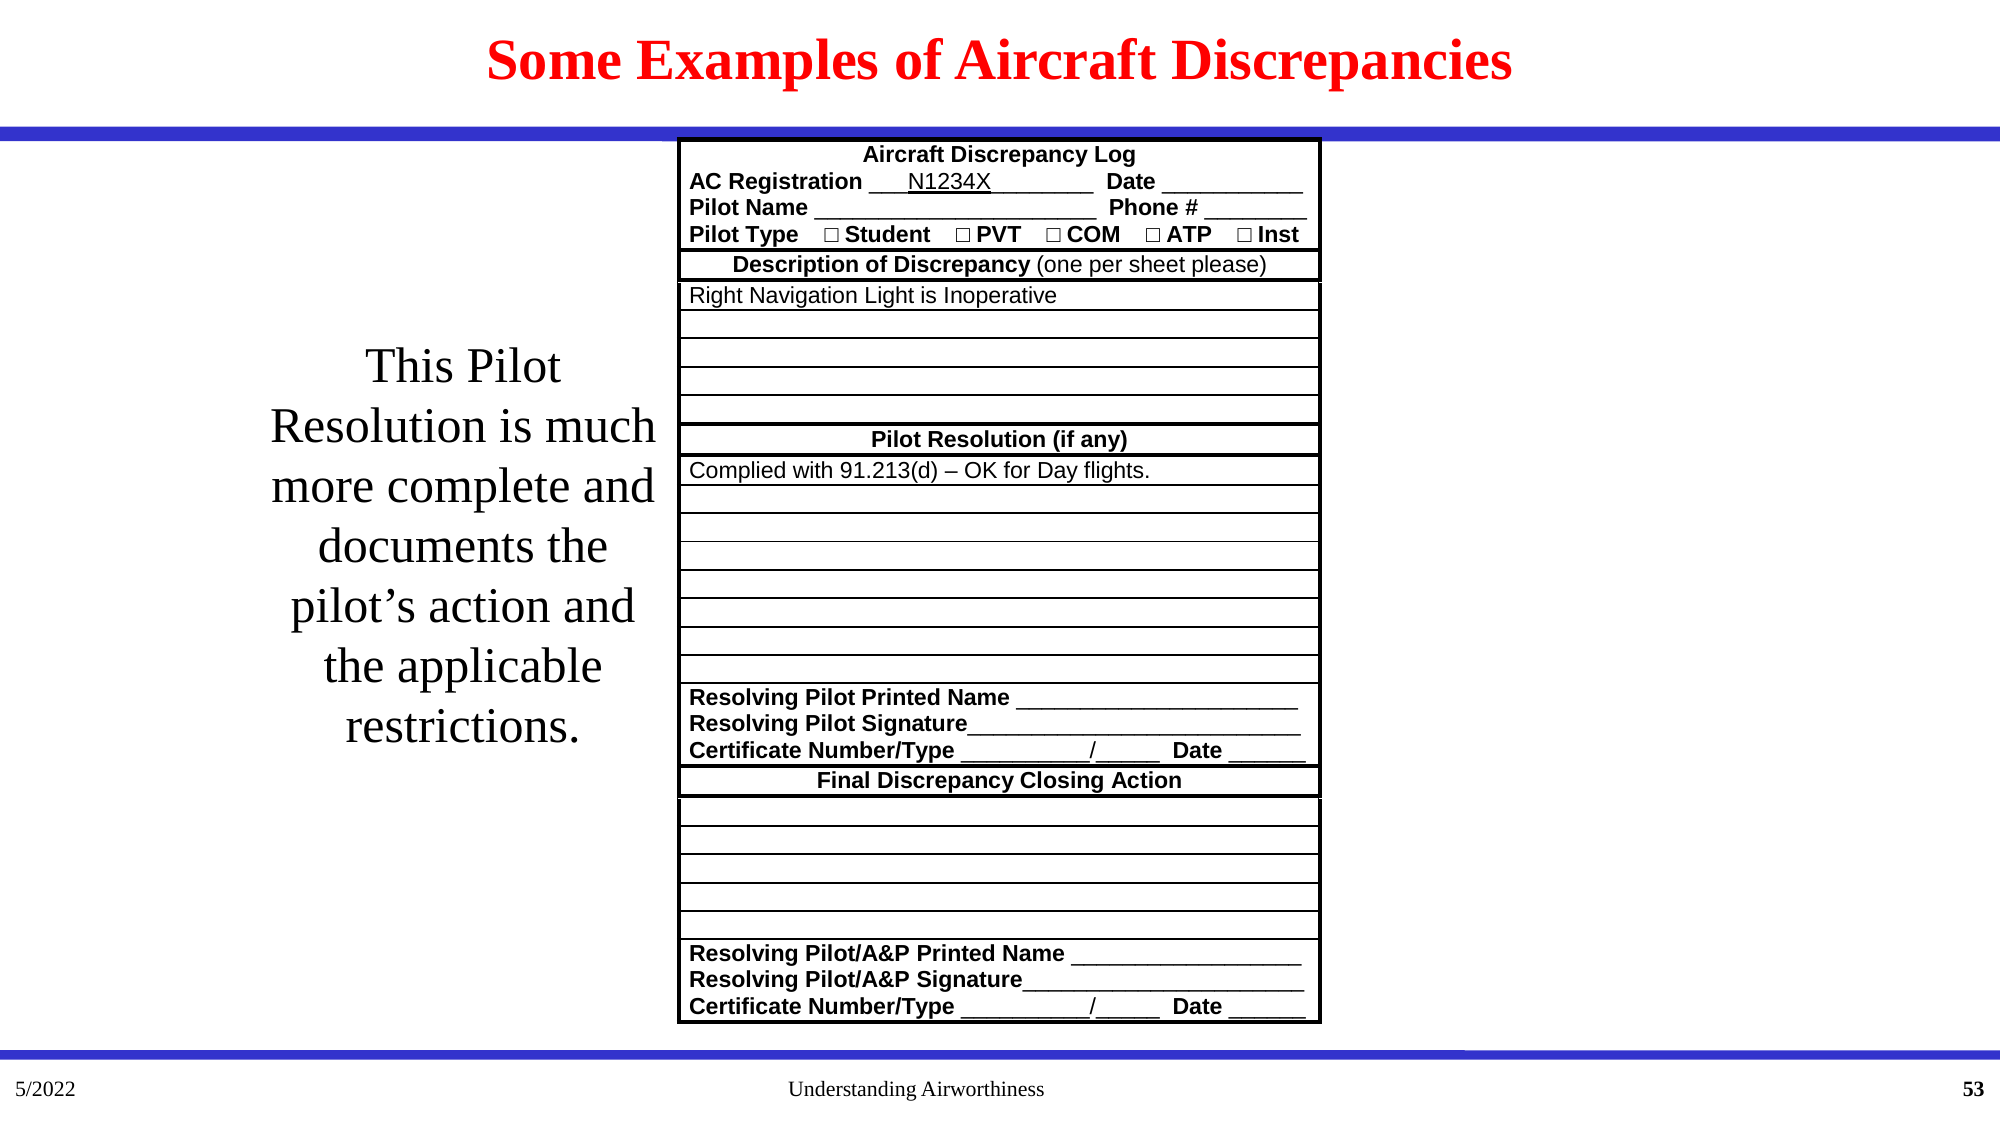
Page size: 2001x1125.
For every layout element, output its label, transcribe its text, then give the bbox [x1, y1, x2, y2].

slide_number 53 [1583, 1049, 2000, 1125]
slide_number 5/2022 [0, 1049, 417, 1125]
footer Understanding Airworthiness [599, 1049, 1234, 1125]
title Some Examples of Aircraft Discrepancies [0, 0, 2000, 113]
text_box This Pilot Resolution is much more complete and documents the pilot’s action and the applicable restrictions. [249, 324, 671, 820]
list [676, 137, 1324, 1051]
